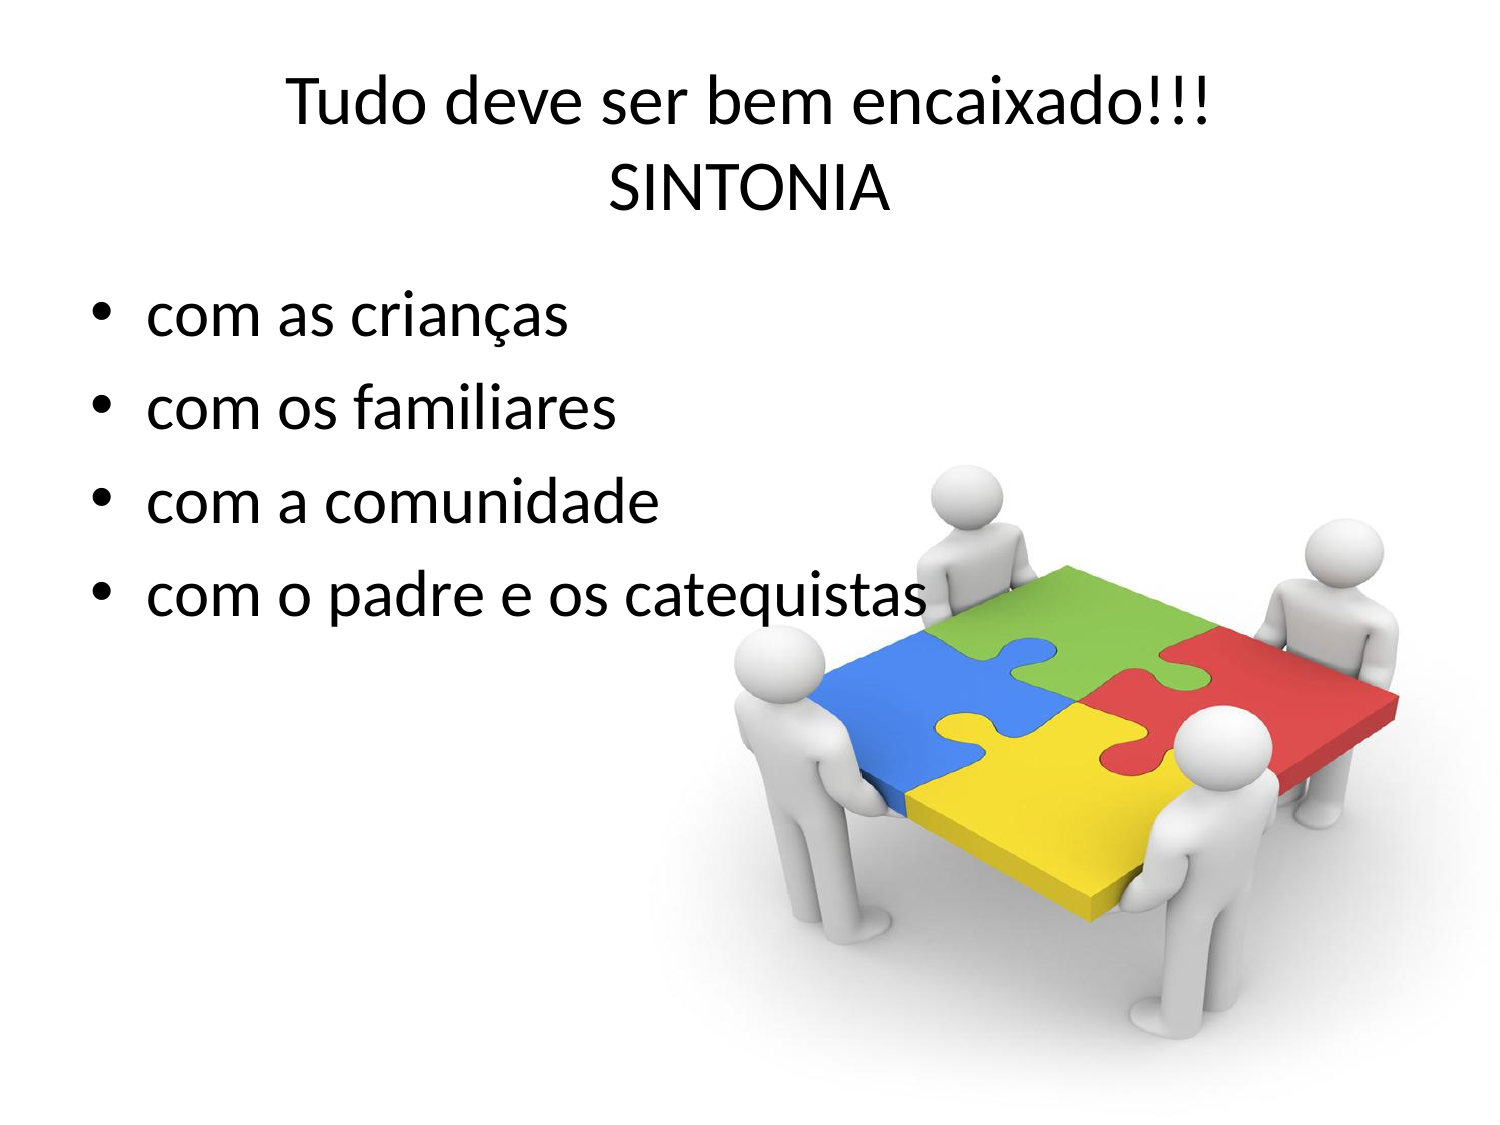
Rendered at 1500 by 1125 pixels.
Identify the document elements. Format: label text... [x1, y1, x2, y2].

picture [572, 380, 1500, 1125]
title Tudo deve ser bem encaixado!!! SINTONIA [75, 45, 1425, 233]
list com as crianças com os familiares com a comunidade com o padre e os catequistas [75, 262, 1425, 1005]
